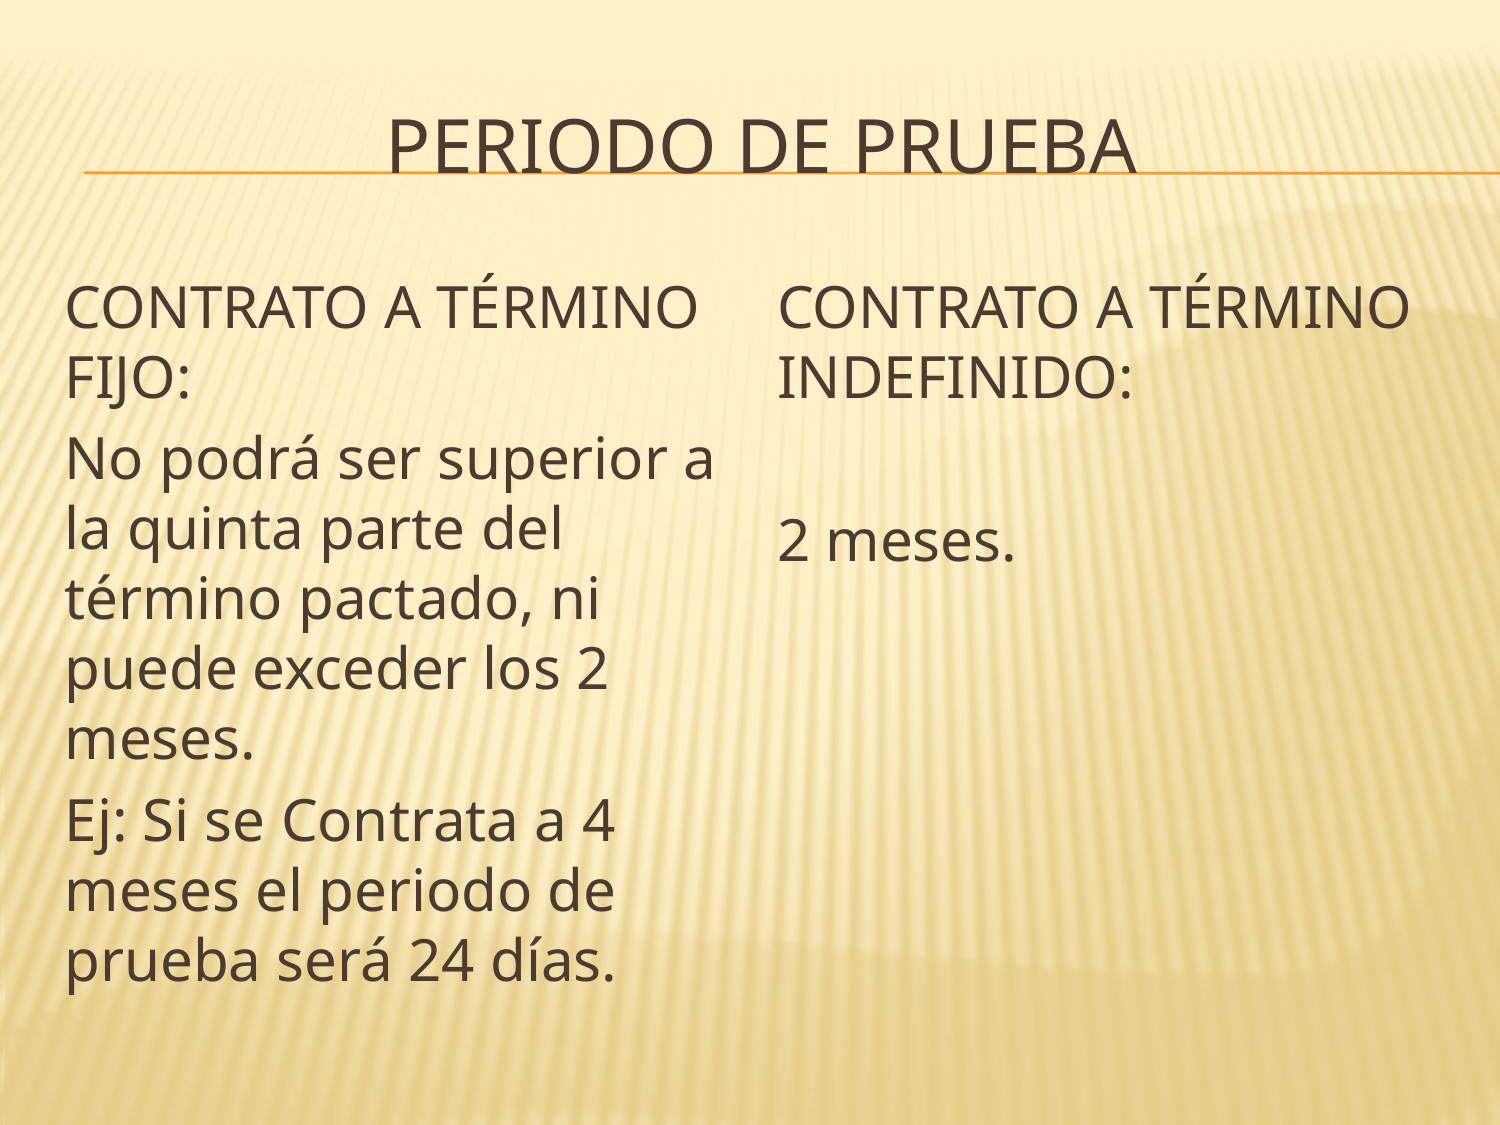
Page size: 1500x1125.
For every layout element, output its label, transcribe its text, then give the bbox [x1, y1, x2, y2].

list CONTRATO A TÉRMINO FIJO: No podrá ser superior a la quinta parte del término pactado, ni puede exceder los 2 meses. Ej: Si se Contrata a 4 meses el periodo de prueba será 24 días. [50, 262, 738, 1038]
title Periodo de prueba [49, 75, 1475, 213]
list CONTRATO A TÉRMINO INDEFINIDO: 2 meses. [762, 262, 1475, 1038]
